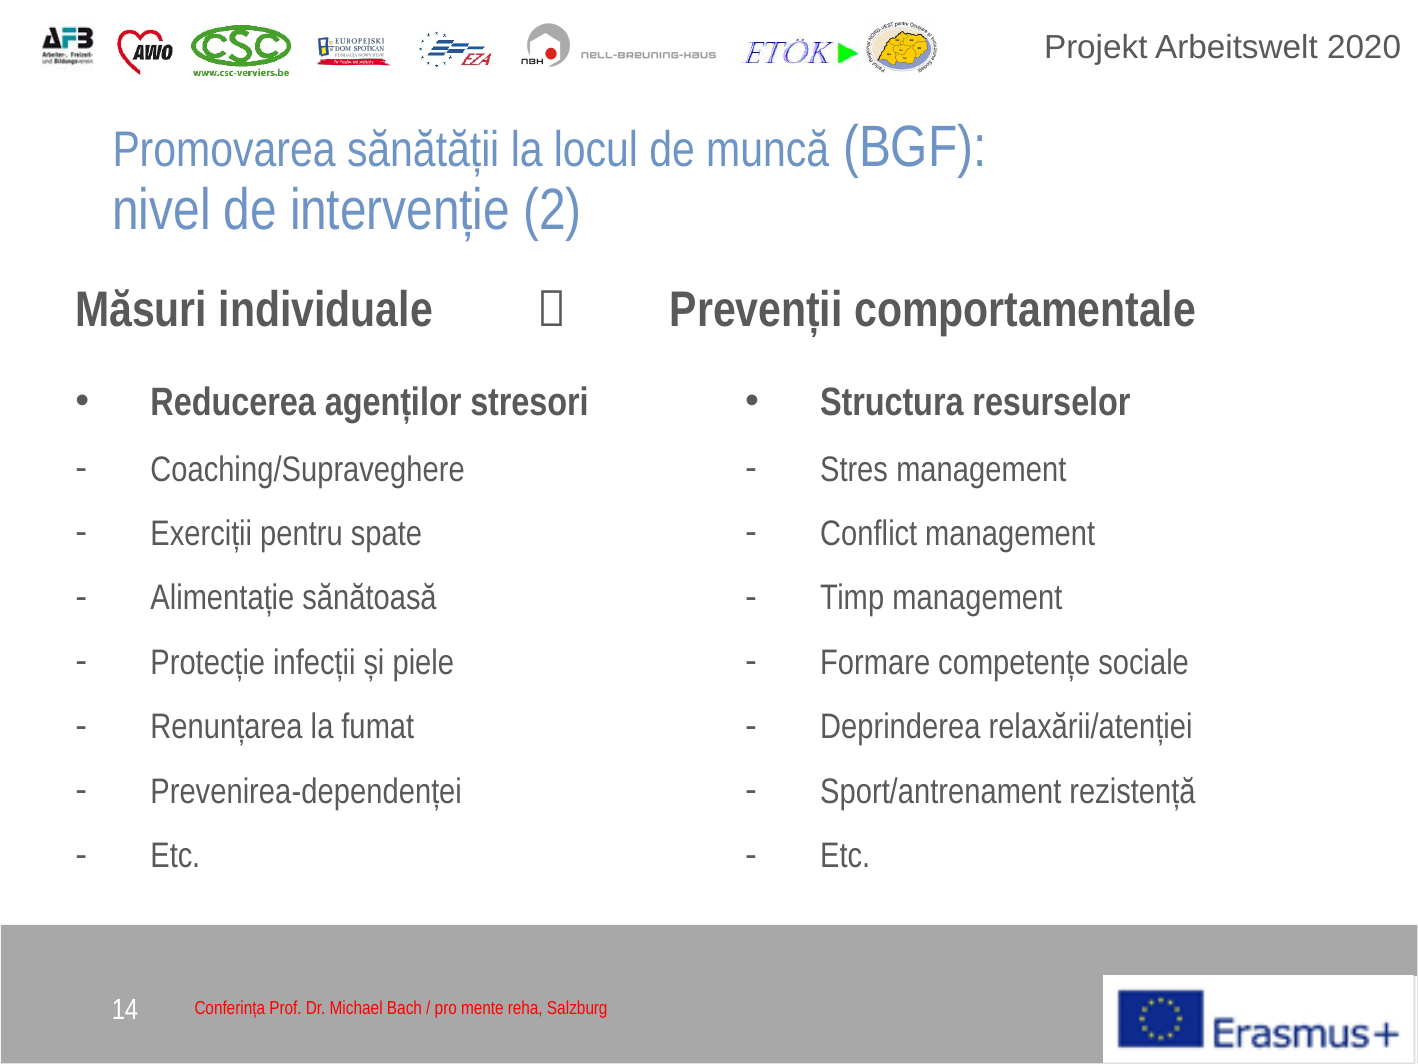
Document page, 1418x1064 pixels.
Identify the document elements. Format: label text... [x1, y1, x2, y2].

slide_number 14 [111, 954, 401, 1025]
text_box Promovarea sănătății la locul de muncă (BGF): nivel de intervenție (2) [112, 62, 988, 236]
text_box Măsuri individuale  Prevenții comportamentale [61, 263, 1357, 344]
text_box Reducerea agenților stresori Coaching/Supraveghere Exerciții pentru spate Alimentație sănătoasă Protecție infecții și piele Renunțarea la fumat Prevenirea-dependenței Etc. [61, 364, 665, 882]
picture [1103, 975, 1418, 1064]
footer Conferința Prof. Dr. Michael Bach / pro mente reha, Salzburg [161, 979, 641, 1036]
text_box Structura resurselor Stres management Conflict management Timp management Formare competențe sociale Deprinderea relaxării/atenției Sport/antrenament rezistență Etc. [730, 364, 1379, 882]
